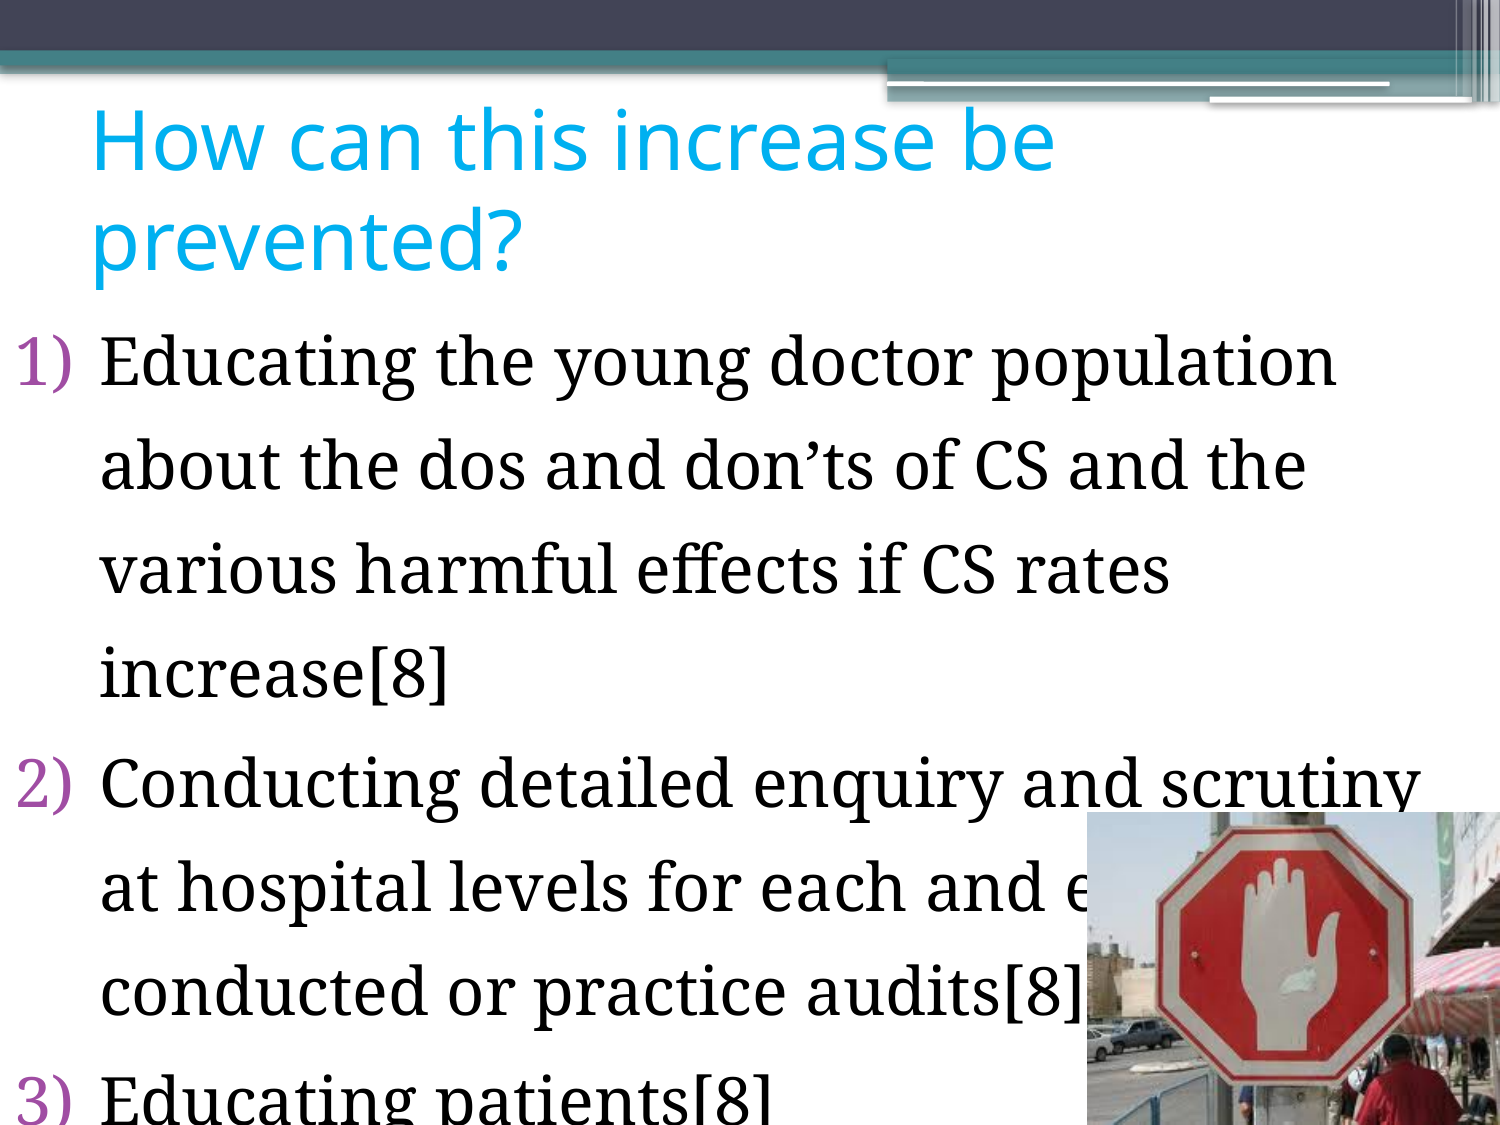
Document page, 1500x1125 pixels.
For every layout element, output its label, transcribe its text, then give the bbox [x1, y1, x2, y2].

title How can this increase be prevented? [75, 99, 1500, 275]
list Educating the young doctor population about the dos and don’ts of CS and the various harmful effects if CS rates increase[8] Conducting detailed enquiry and scrutiny at hospital levels for each and every CS conducted or practice audits[8] Educating patients[8] [0, 287, 1500, 997]
picture [1087, 812, 1500, 1125]
